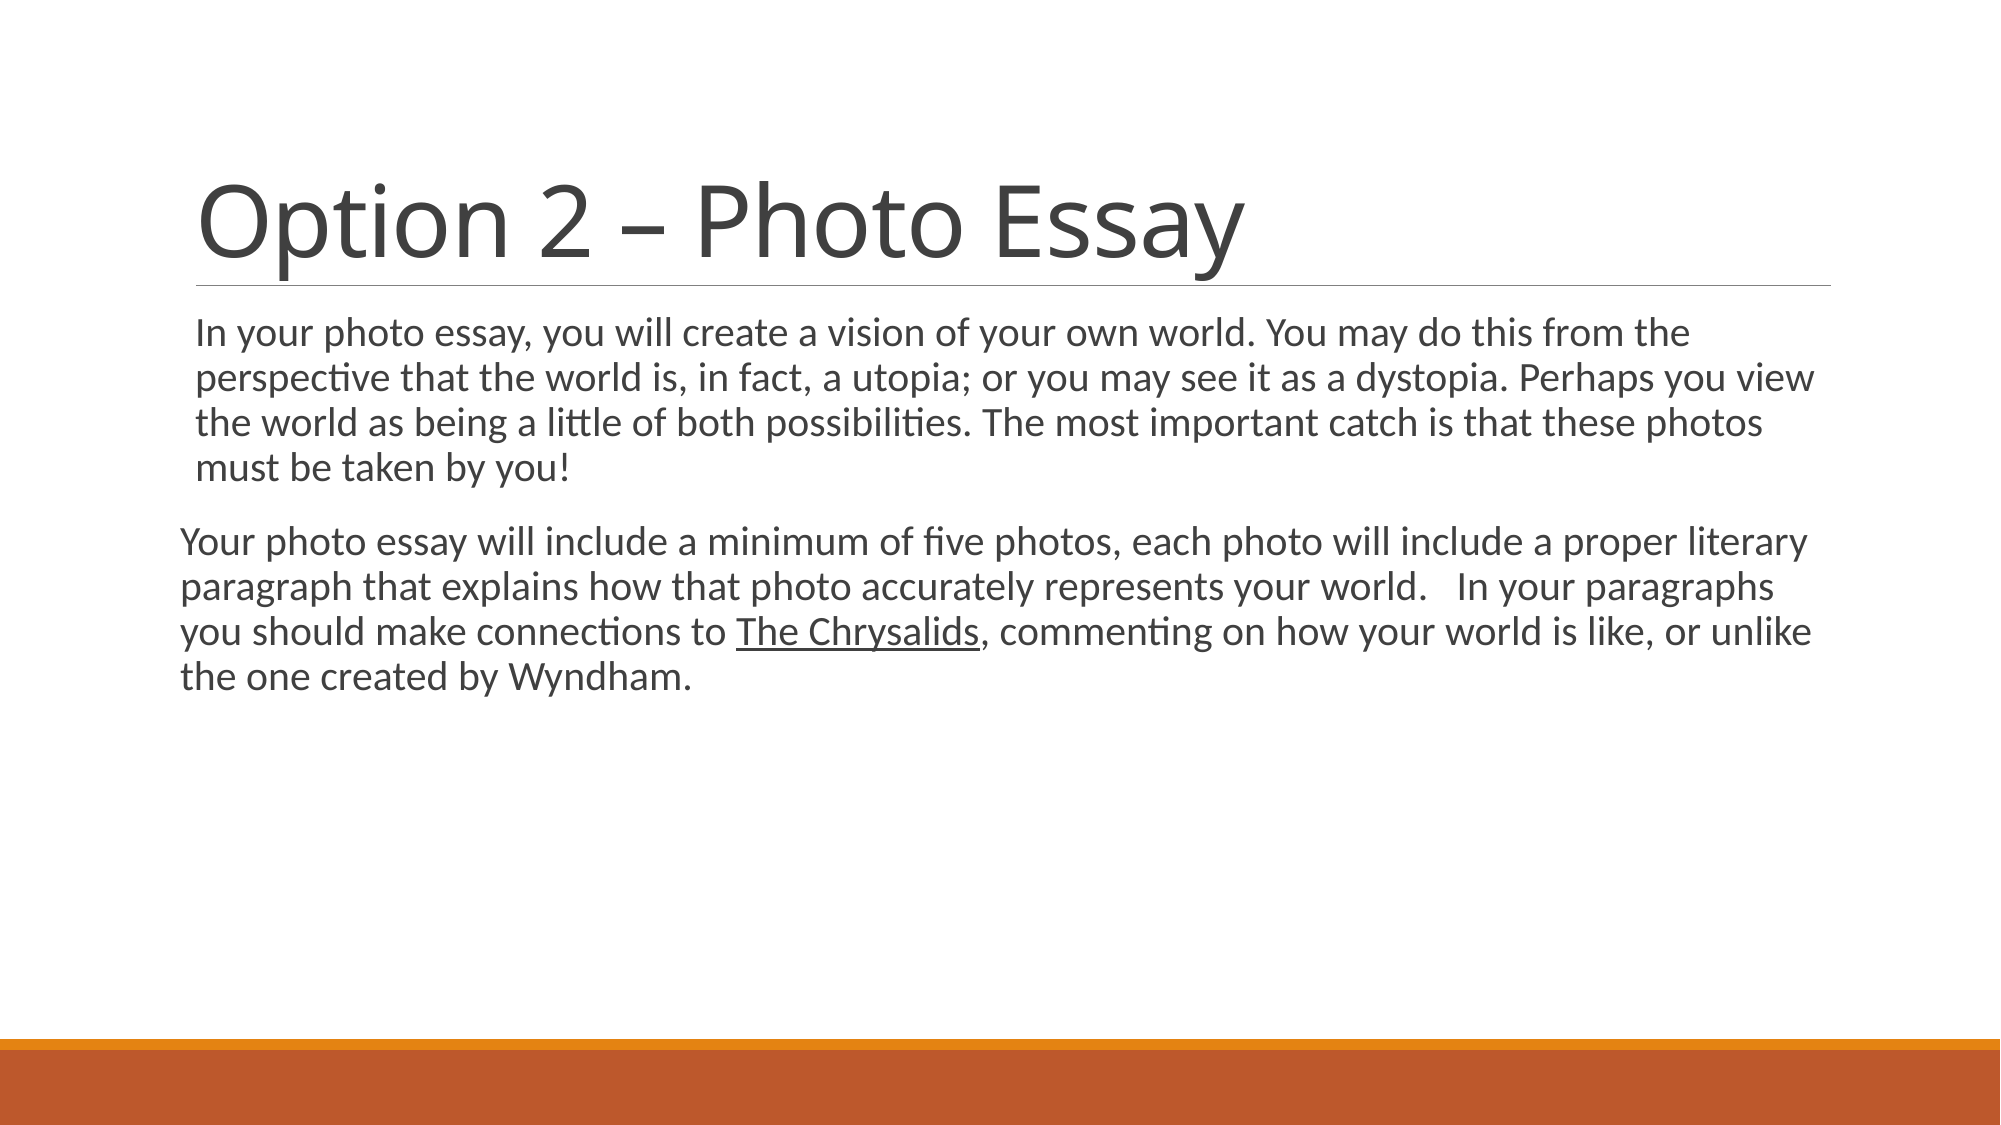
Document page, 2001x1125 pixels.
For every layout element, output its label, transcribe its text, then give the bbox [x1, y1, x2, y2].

title Option 2 – Photo Essay [180, 47, 1830, 285]
list In your photo essay, you will create a vision of your own world. You may do this from the perspective that the world is, in fact, a utopia; or you may see it as a dystopia. Perhaps you view the world as being a little of both possibilities. The most important catch is that these photos must be taken by you! Your photo essay will include a minimum of five photos, each photo will include a proper literary paragraph that explains how that photo accurately represents your world. In your paragraphs you should make connections to The Chrysalids, commenting on how your world is like, or unlike the one created by Wyndham. [180, 302, 1830, 963]
